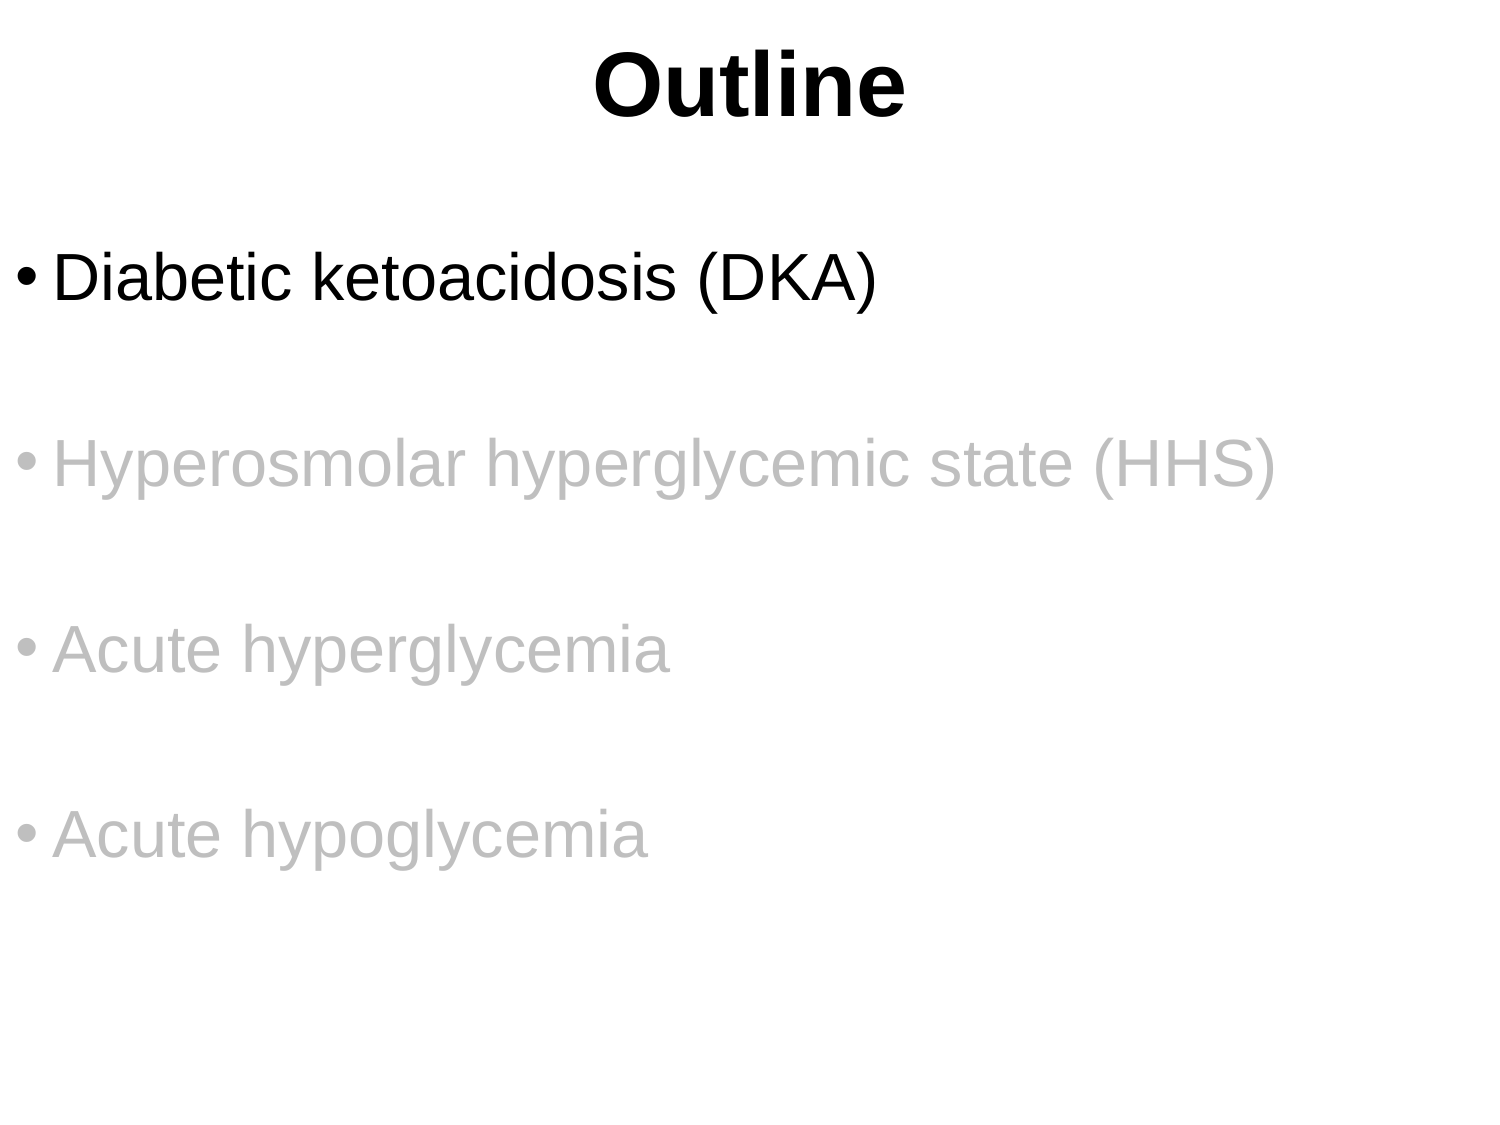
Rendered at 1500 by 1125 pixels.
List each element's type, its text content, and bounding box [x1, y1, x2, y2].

list Diabetic ketoacidosis (DKA) Hyperosmolar hyperglycemic state (HHS) Acute hyperglycemia Acute hypoglycemia [0, 235, 1500, 1125]
text_box Outline [0, 17, 1500, 143]
